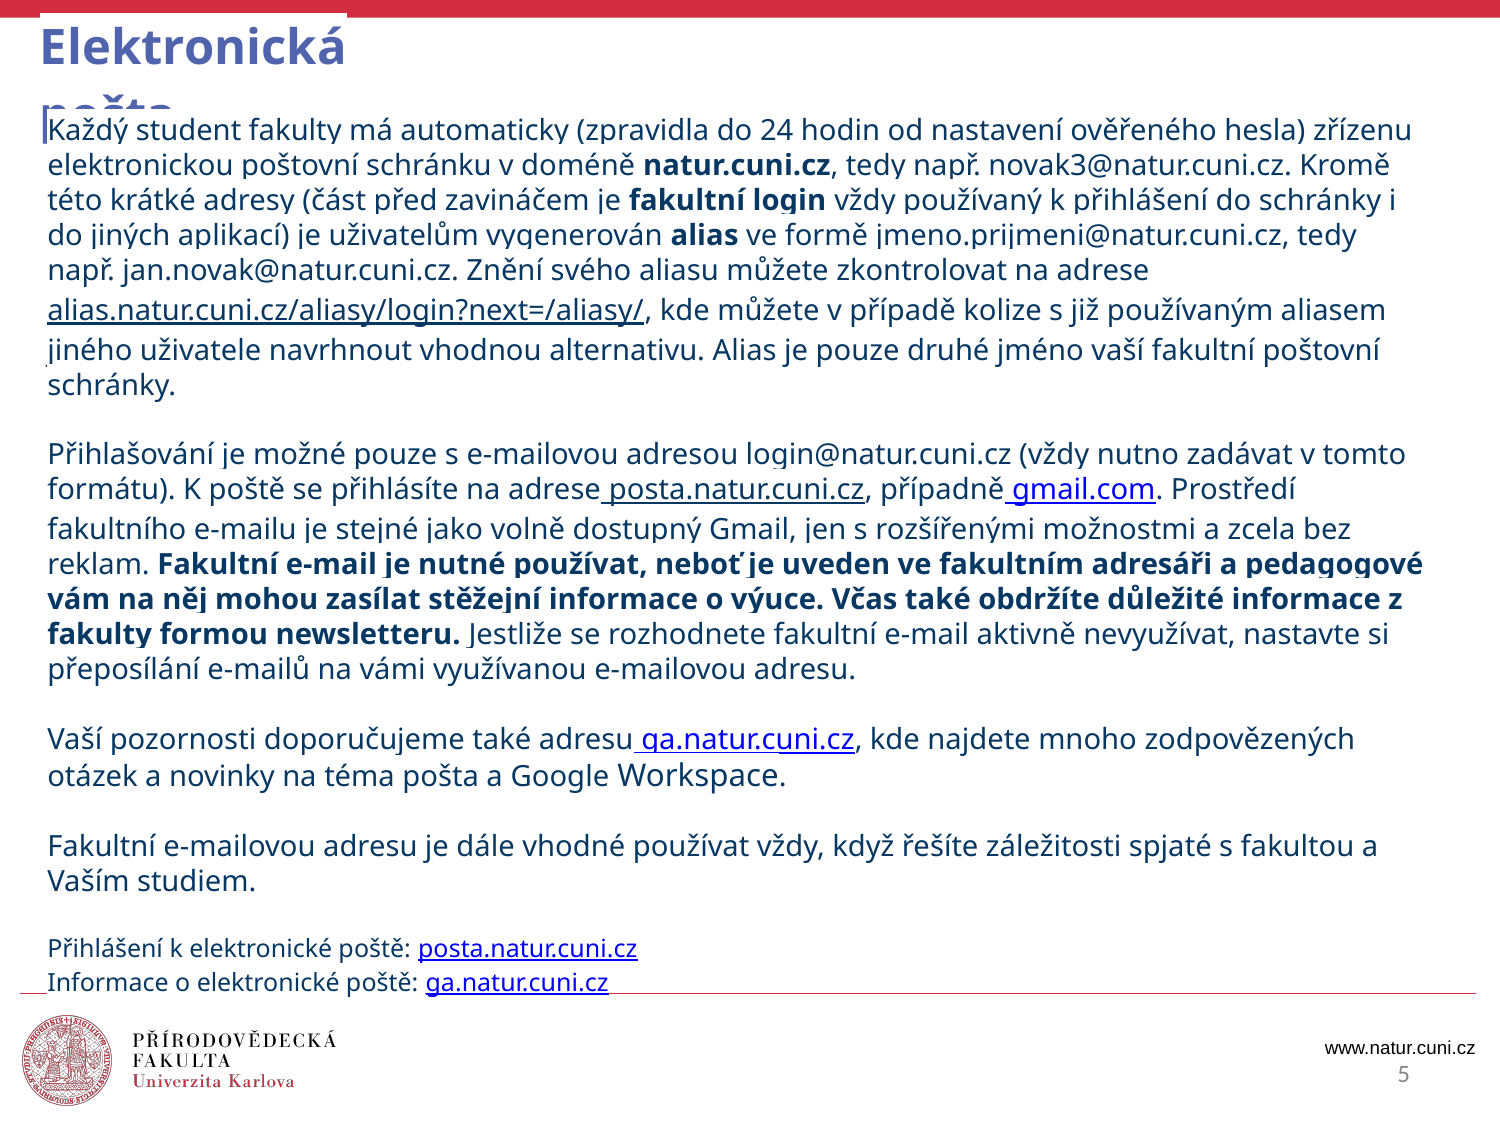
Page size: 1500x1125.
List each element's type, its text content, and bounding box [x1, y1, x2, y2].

text_box [0, 0, 1500, 18]
picture [0, 993, 355, 1125]
text_box www.natur.cuni.cz [825, 1028, 1476, 1067]
text_box Elektronická pošta [24, 29, 518, 120]
slide_number ‹#› [1074, 1042, 1425, 1103]
text_box Každý student fakulty má automaticky (zpravidla do 24 hodin od nastavení ověřeného hesla) zřízenu elektronickou poštovní schránku v doméně natur.cuni.cz, tedy např. novak3@natur.cuni.cz. Kromě této krátké adresy (část před zavináčem je fakultní login vždy používaný k přihlášení do schránky i do jiných aplikací) je uživatelům vygenerován alias ve formě jmeno.prijmeni@natur.cuni.cz, tedy např. jan.novak@natur.cuni.cz. Znění svého aliasu můžete zkontrolovat na adrese alias.natur.cuni.cz/aliasy/login?next=/aliasy/, kde můžete v případě kolize s již používaným aliasem jiného uživatele navrhnout vhodnou alternativu. Alias je pouze druhé jméno vaší fakultní poštovní schránky. Přihlašování je možné pouze s e-mailovou adresou login@natur.cuni.cz (vždy nutno zadávat v tomto formátu). K poště se přihlásíte na adrese posta.natur.cuni.cz, případně gmail.com. Prostředí fakultního e-mailu je stejné jako volně dostupný Gmail, jen s rozšířenými možnostmi a zcela bez reklam. Fakultní e-mail je nutné používat, neboť je uveden ve fakultním adresáři a pedagogové vám na něj mohou zasílat stěžejní informace o výuce. Včas také obdržíte důležité informace z fakulty formou newsletteru. Jestliže se rozhodnete fakultní e-mail aktivně nevyužívat, nastavte si přeposílání e-mailů na vámi využívanou e-mailovou adresu. Vaší pozornosti doporučujeme také adresu ga.natur.cuni.cz, kde najdete mnoho zodpovězených otázek a novinky na téma pošta a Google Workspace. Fakultní e-mailovou adresu je dále vhodné používat vždy, když řešíte záležitosti spjaté s fakultou a Vaším studiem. Přihlášení k elektronické poště: posta.natur.cuni.cz Informace o elektronické poště: ga.natur.cuni.cz [32, 103, 1447, 993]
